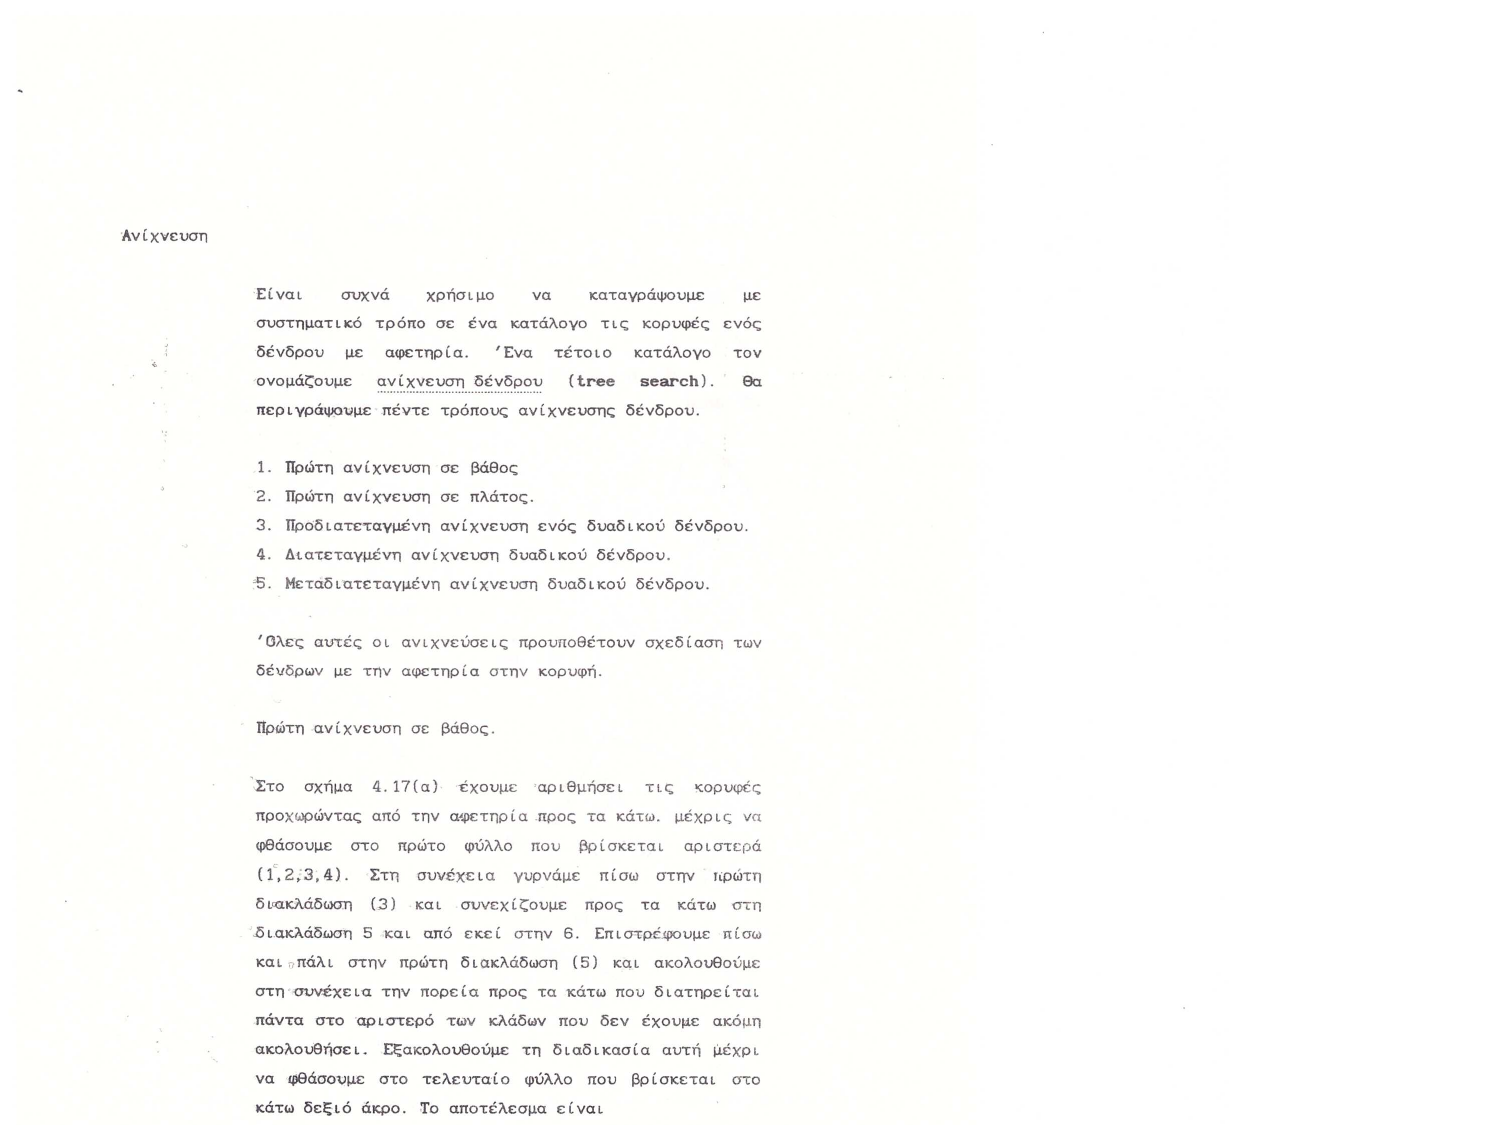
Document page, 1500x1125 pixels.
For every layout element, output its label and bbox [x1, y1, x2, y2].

picture [0, 0, 1241, 1125]
